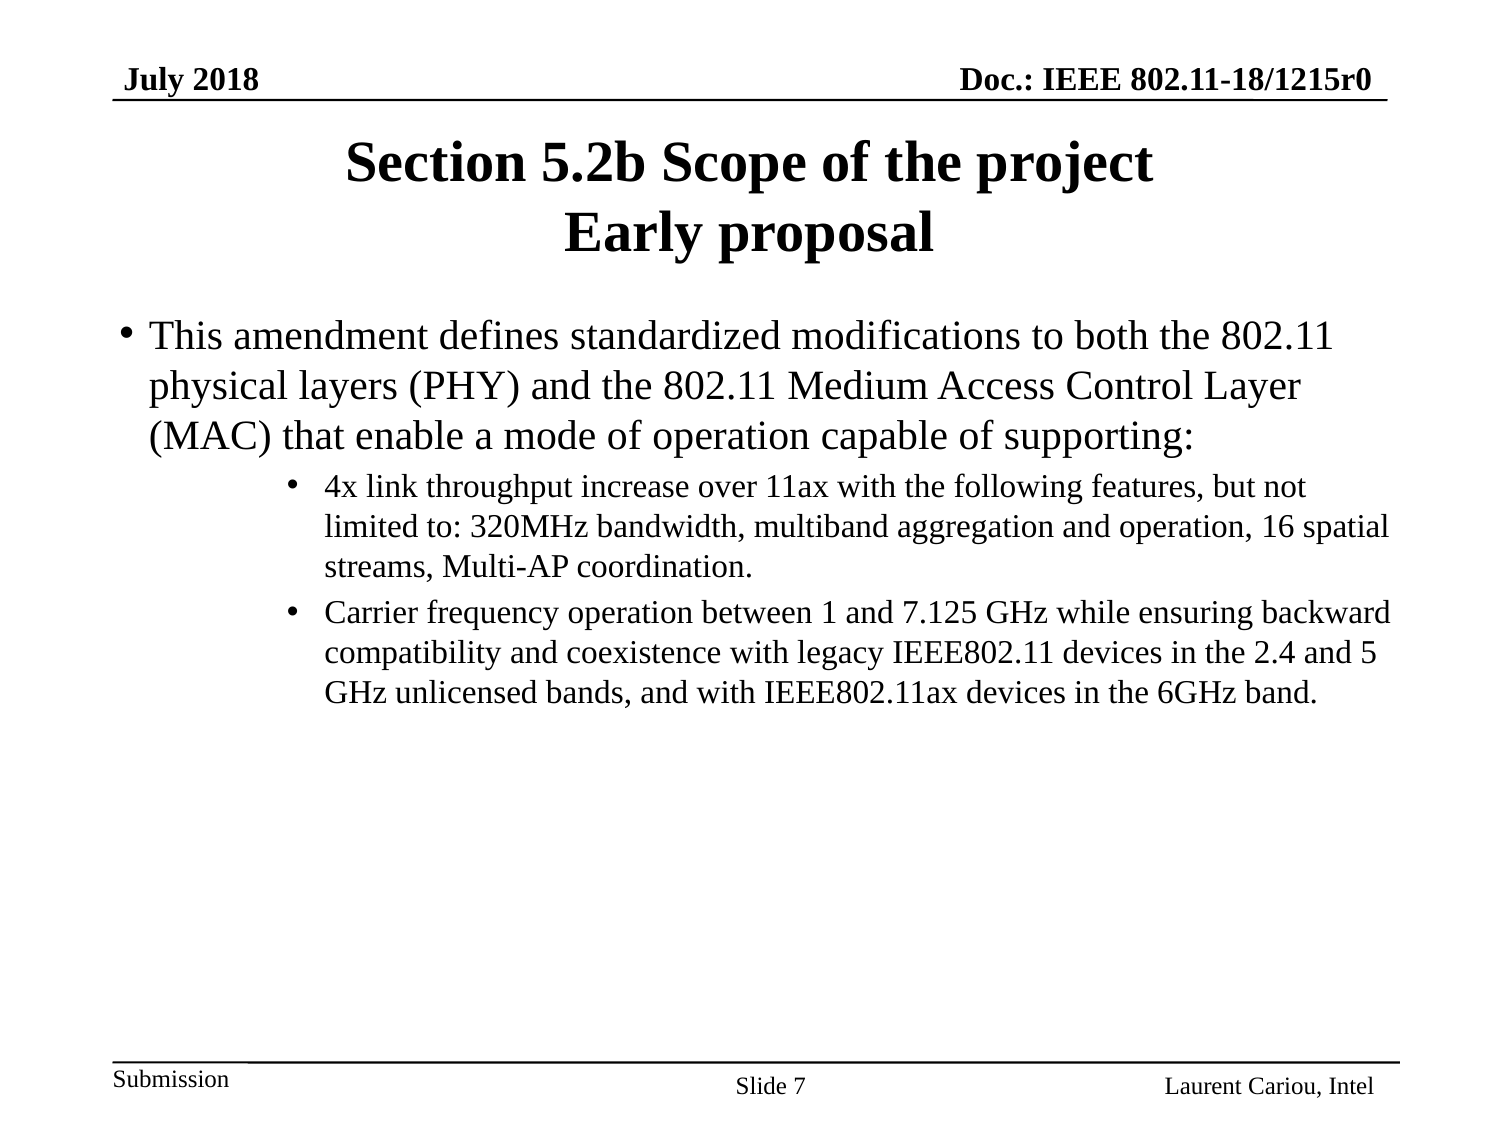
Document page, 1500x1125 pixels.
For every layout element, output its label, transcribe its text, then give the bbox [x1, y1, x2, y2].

title Section 5.2b Scope of the project Early proposal [74, 98, 1426, 288]
text_box Slide 7 [720, 1062, 838, 1088]
text_box Laurent Cariou, Intel [1149, 1062, 1402, 1088]
list This amendment defines standardized modifications to both the 802.11 physical layers (PHY) and the 802.11 Medium Access Control Layer (MAC) that enable a mode of operation capable of supporting: 4x link throughput increase over 11ax with the following features, but not limited to: 320MHz bandwidth, multiband aggregation and operation, 16 spatial streams, Multi-AP coordination. Carrier frequency operation between 1 and 7.125 GHz while ensuring backward compatibility and coexistence with legacy IEEE802.11 devices in the 2.4 and 5 GHz unlicensed bands, and with IEEE802.11ax devices in the 6GHz band. [74, 299, 1425, 963]
